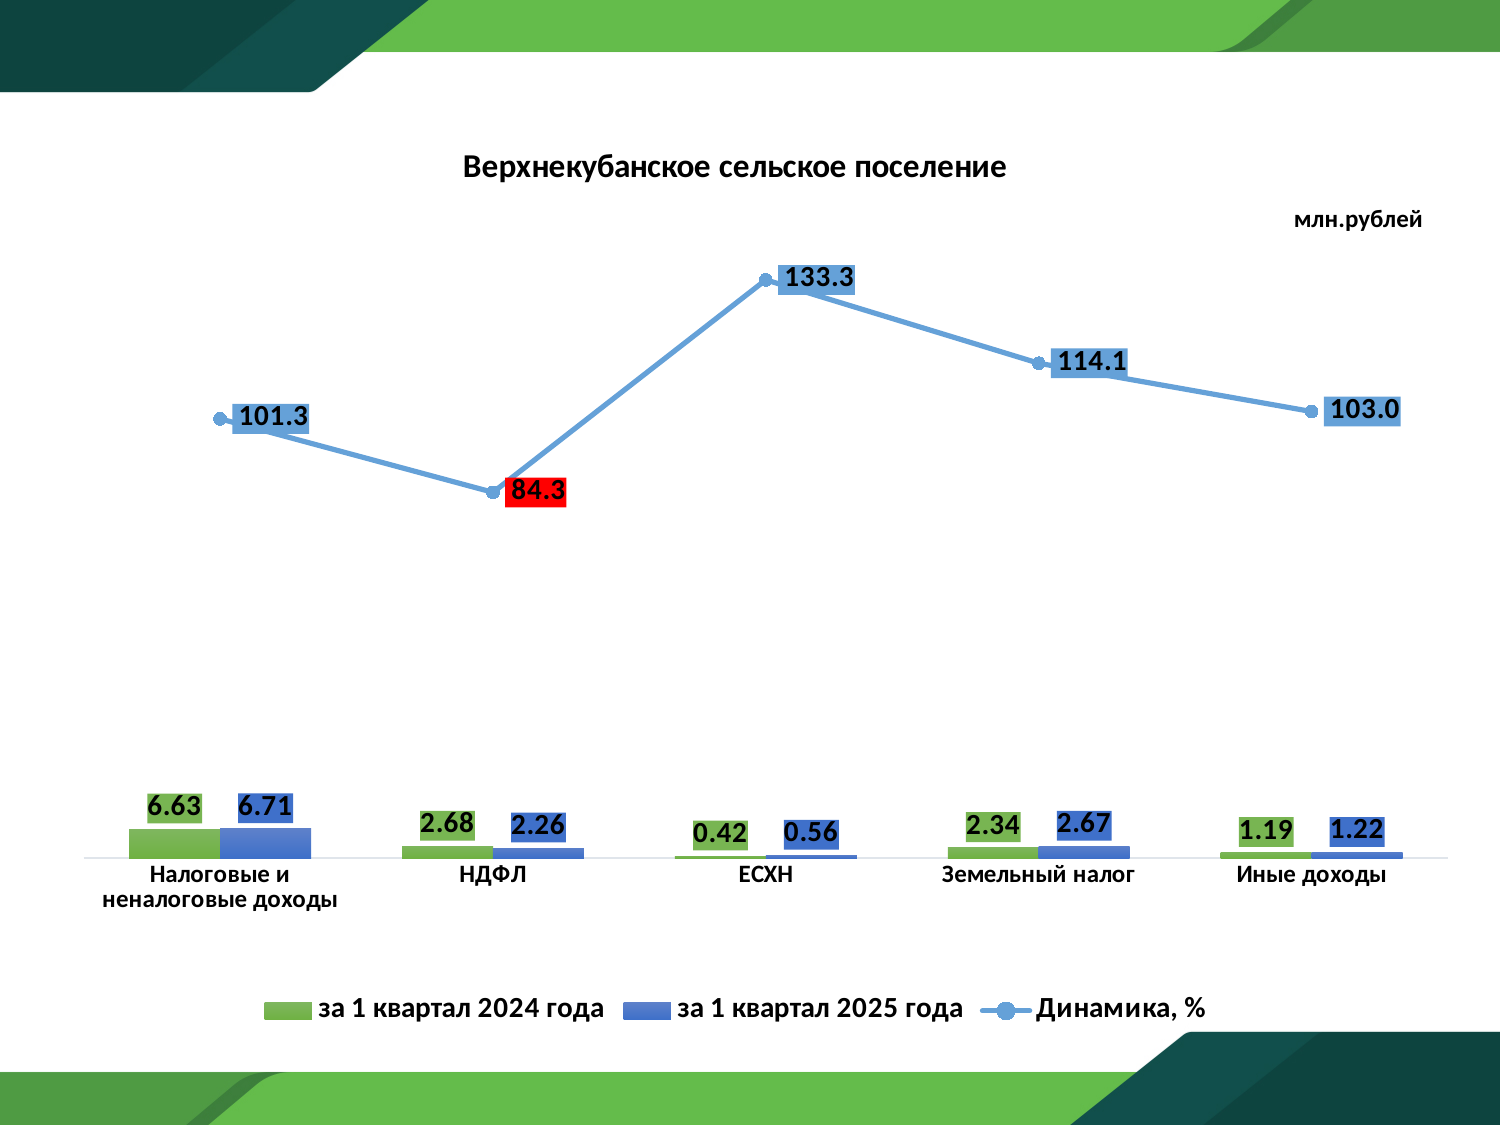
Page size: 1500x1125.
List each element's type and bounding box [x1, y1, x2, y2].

picture [0, 0, 1500, 1125]
chart [0, 116, 1472, 1032]
